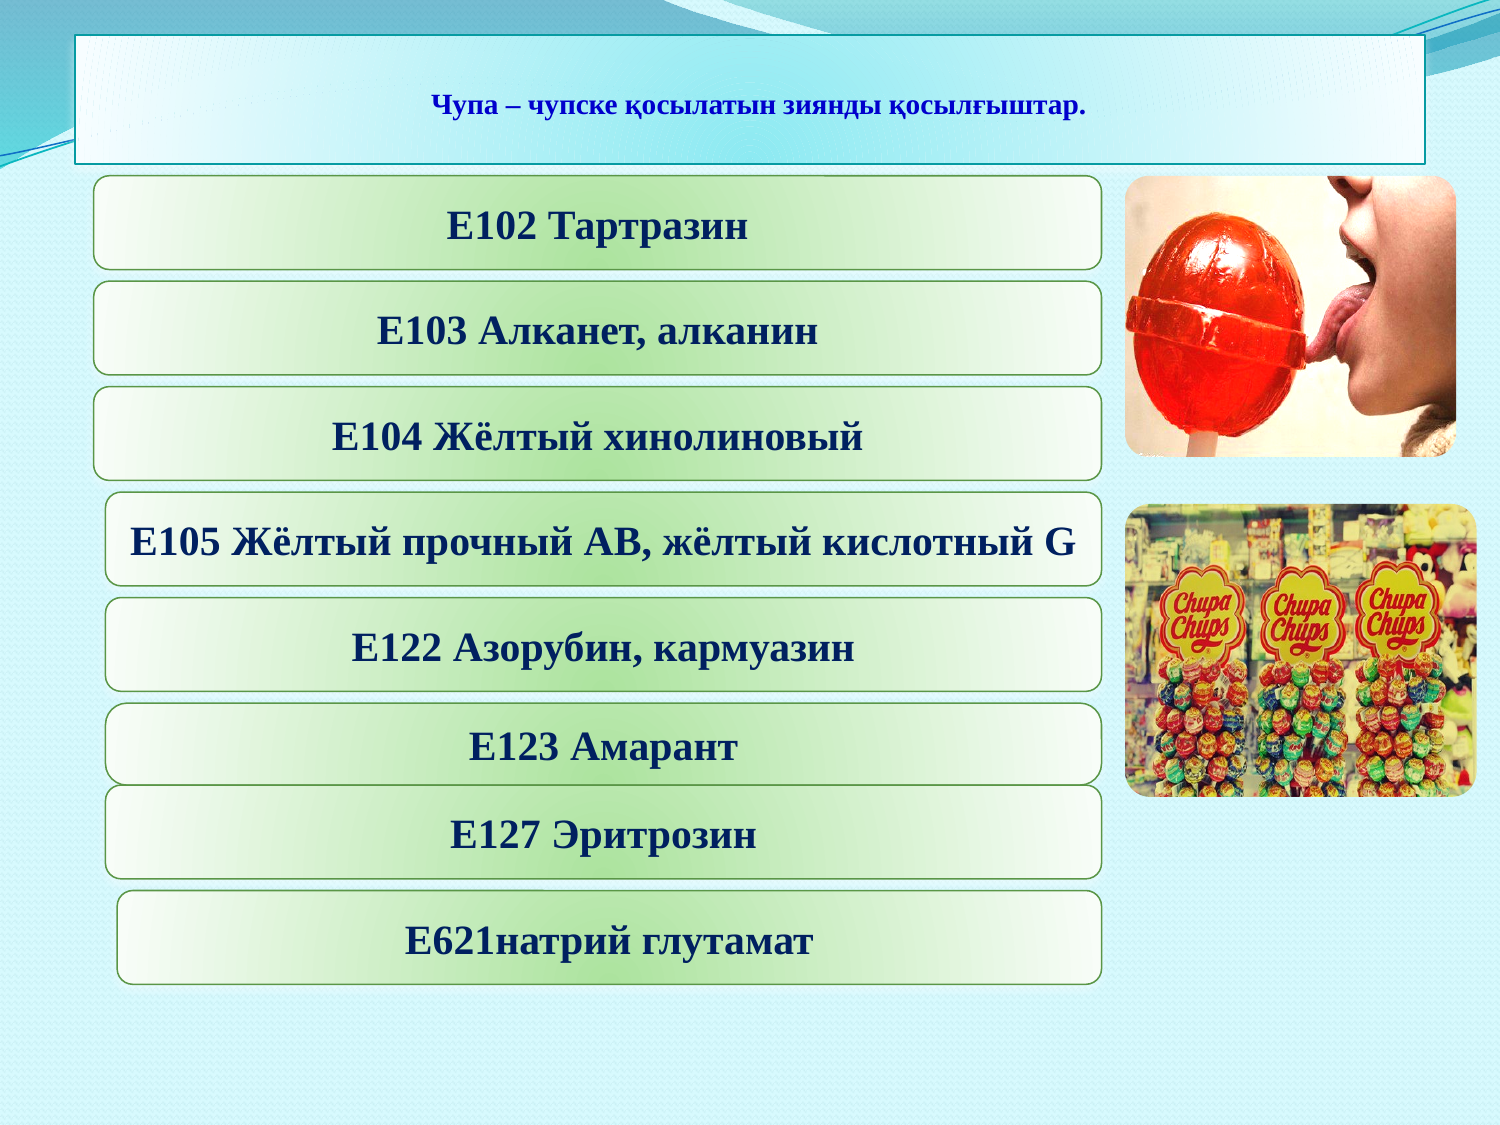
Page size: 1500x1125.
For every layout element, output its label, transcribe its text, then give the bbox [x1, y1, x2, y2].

text_box E102 Тартразин [92, 174, 1103, 271]
text_box E105 Жёлтый прочный AB, жёлтый кислотный G [104, 491, 1103, 587]
title Чупа – чупске қосылатын зиянды қосылғыштар. [74, 34, 1426, 165]
picture [1124, 503, 1477, 798]
text_box E621натрий глутамат [116, 889, 1103, 986]
text_box E122 Азорубин, кармуазин [104, 596, 1103, 693]
text_box E123 Амарант [104, 702, 1103, 784]
text_box E104 Жёлтый хинолиновый [92, 385, 1103, 482]
picture [1124, 175, 1457, 458]
text_box E103 Алканет, алканин [92, 280, 1103, 376]
text_box E127 Эритрозин [104, 784, 1103, 880]
